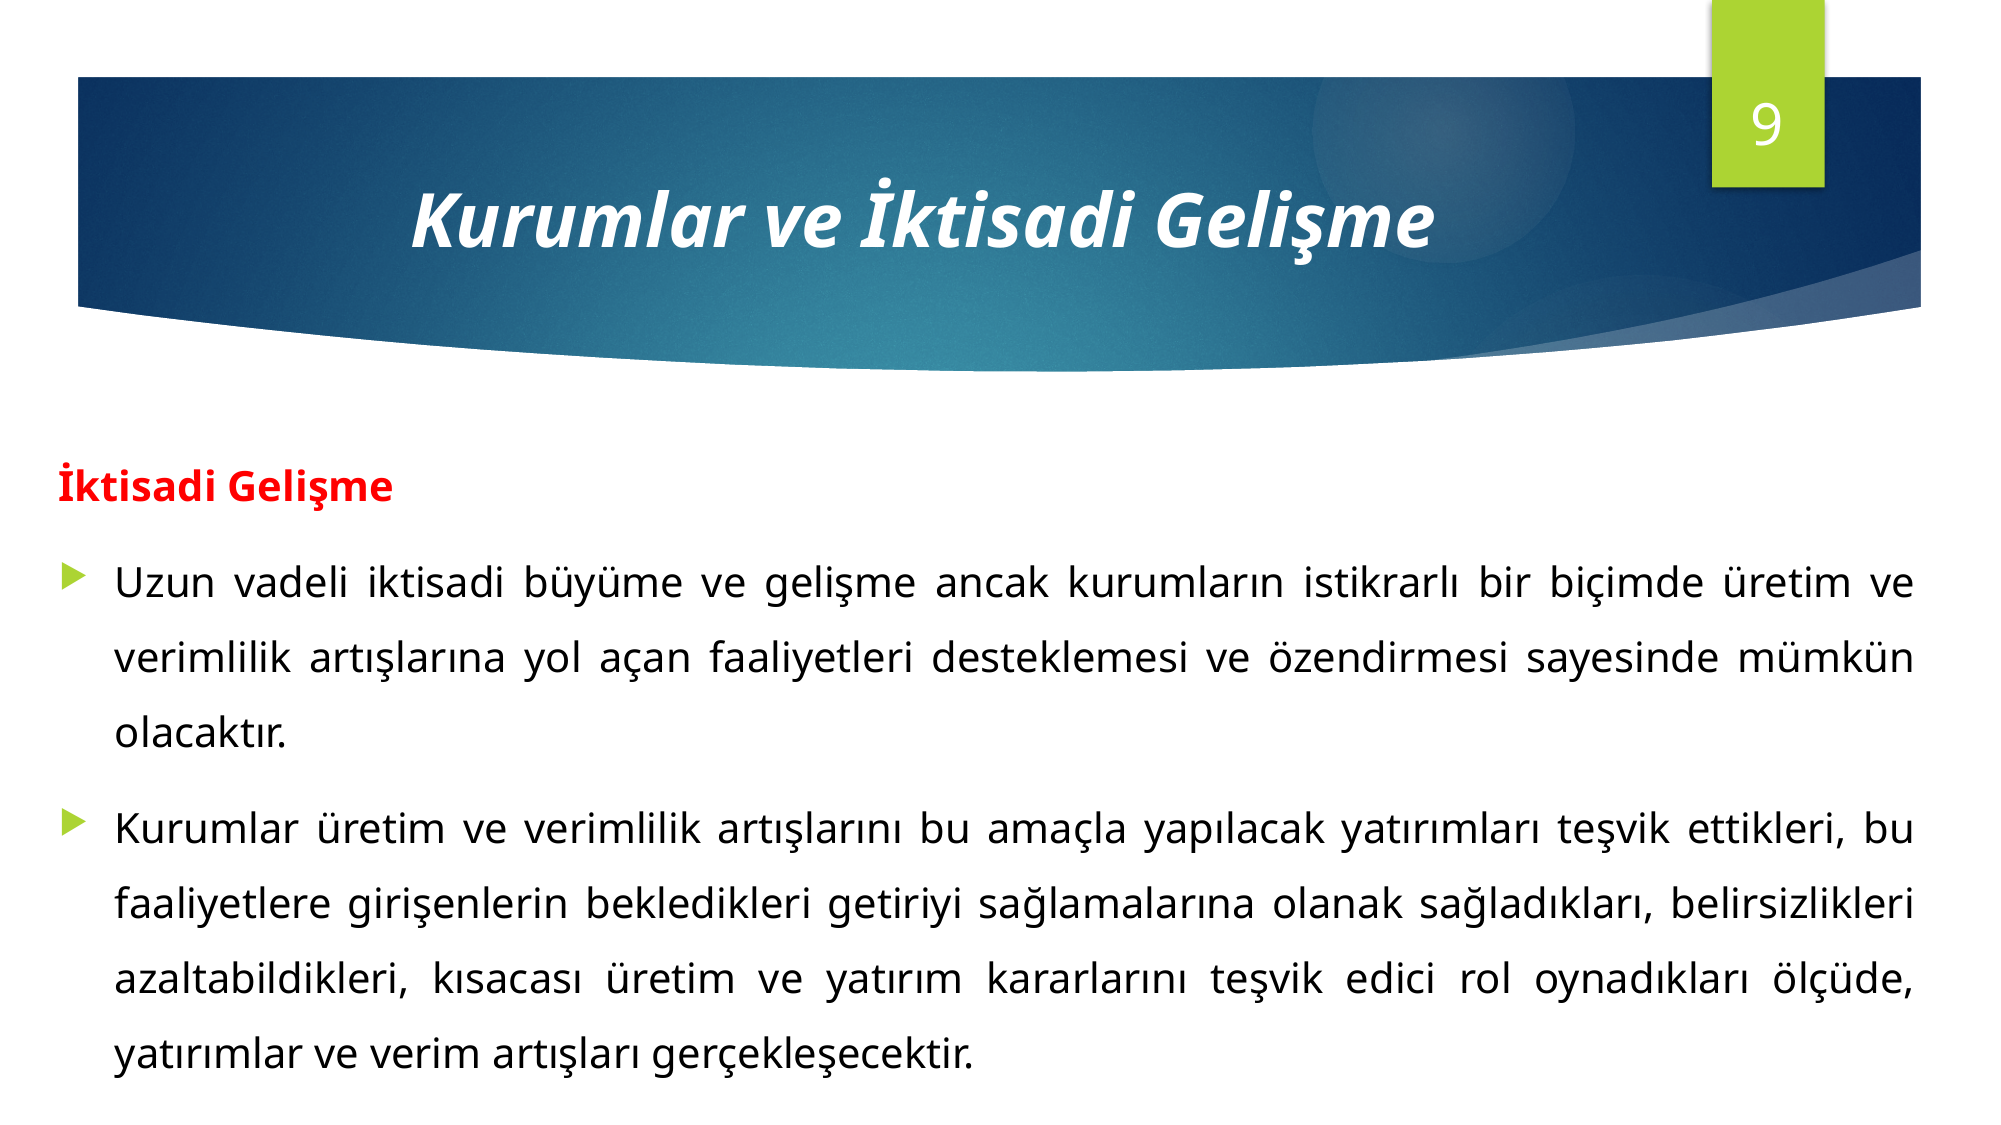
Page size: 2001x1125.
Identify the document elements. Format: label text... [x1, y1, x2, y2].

list İktisadi Gelişme Uzun vadeli iktisadi büyüme ve gelişme ancak kurumların istikrarlı bir biçimde üretim ve verimlilik artışlarına yol açan faaliyetleri desteklemesi ve özendirmesi sayesinde mümkün olacaktır. Kurumlar üretim ve verimlilik artışlarını bu amaçla yapılacak yatırımları teşvik ettikleri, bu faaliyetlere girişenlerin bekledikleri getiriyi sağlamalarına olanak sağladıkları, belirsizlikleri azaltabildikleri, kısacası üretim ve yatırım kararlarını teşvik edici rol oynadıkları ölçüde, yatırımlar ve verim artışları gerçekleşecektir. [43, 427, 1932, 1108]
text_box Kurumlar ve İktisadi Gelişme [204, 159, 1643, 276]
slide_number 9 [1698, 48, 1836, 175]
